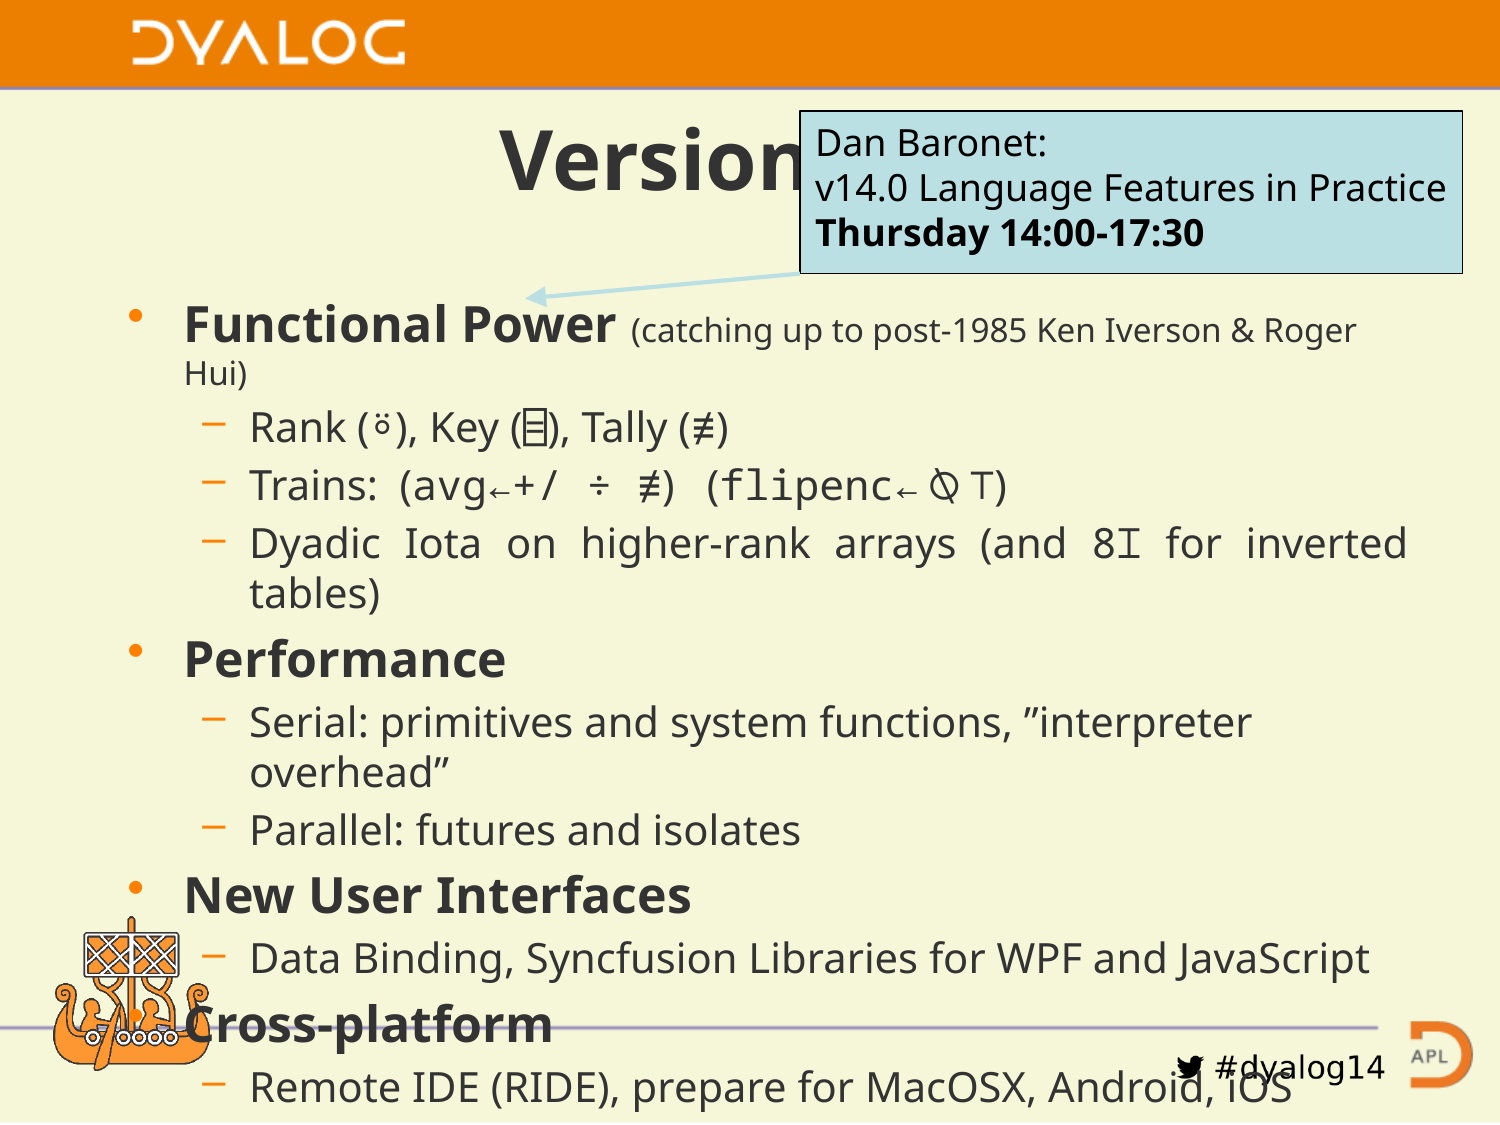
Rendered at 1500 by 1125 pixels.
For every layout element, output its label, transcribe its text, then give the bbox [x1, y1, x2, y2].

list Functional Power (catching up to post-1985 Ken Iverson & Roger Hui) Rank (⍤), Key (⌸), Tally (≢) Trains: (avg←+/ ÷ ≢) (flipenc←⍉⊤) Dyadic Iota on higher-rank arrays (and 8⌶ for inverted tables) Performance Serial: primitives and system functions, ”interpreter overhead” Parallel: futures and isolates New User Interfaces Data Binding, Syncfusion Libraries for WPF and JavaScript Cross-platform Remote IDE (RIDE), prepare for MacOSX, Android, iOS [112, 284, 1424, 960]
picture [0, 0, 1500, 1123]
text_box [524, 273, 801, 299]
title Version 14.0 [112, 99, 1388, 284]
text_box Dan Baronet: v14.0 Language Features in Practice Thursday 14:00-17:30 [799, 111, 1463, 274]
